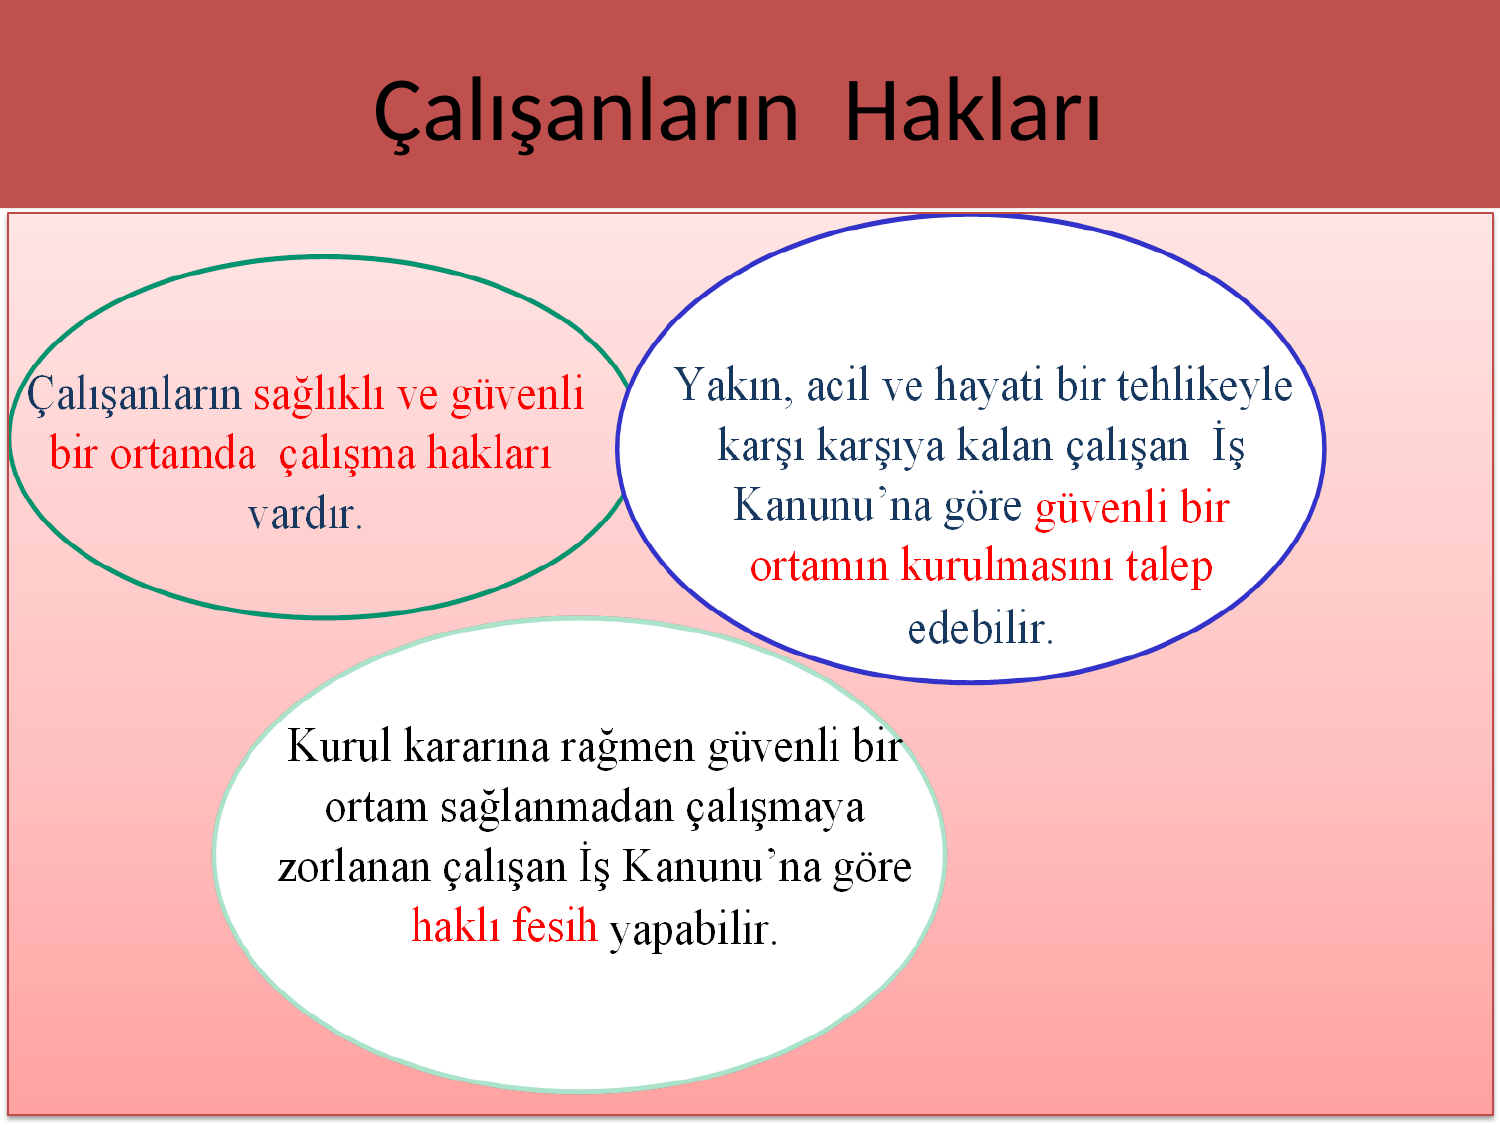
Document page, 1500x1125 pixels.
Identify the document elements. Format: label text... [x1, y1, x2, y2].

title Çalışanların Hakları [0, 0, 1500, 207]
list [0, 207, 1500, 1125]
